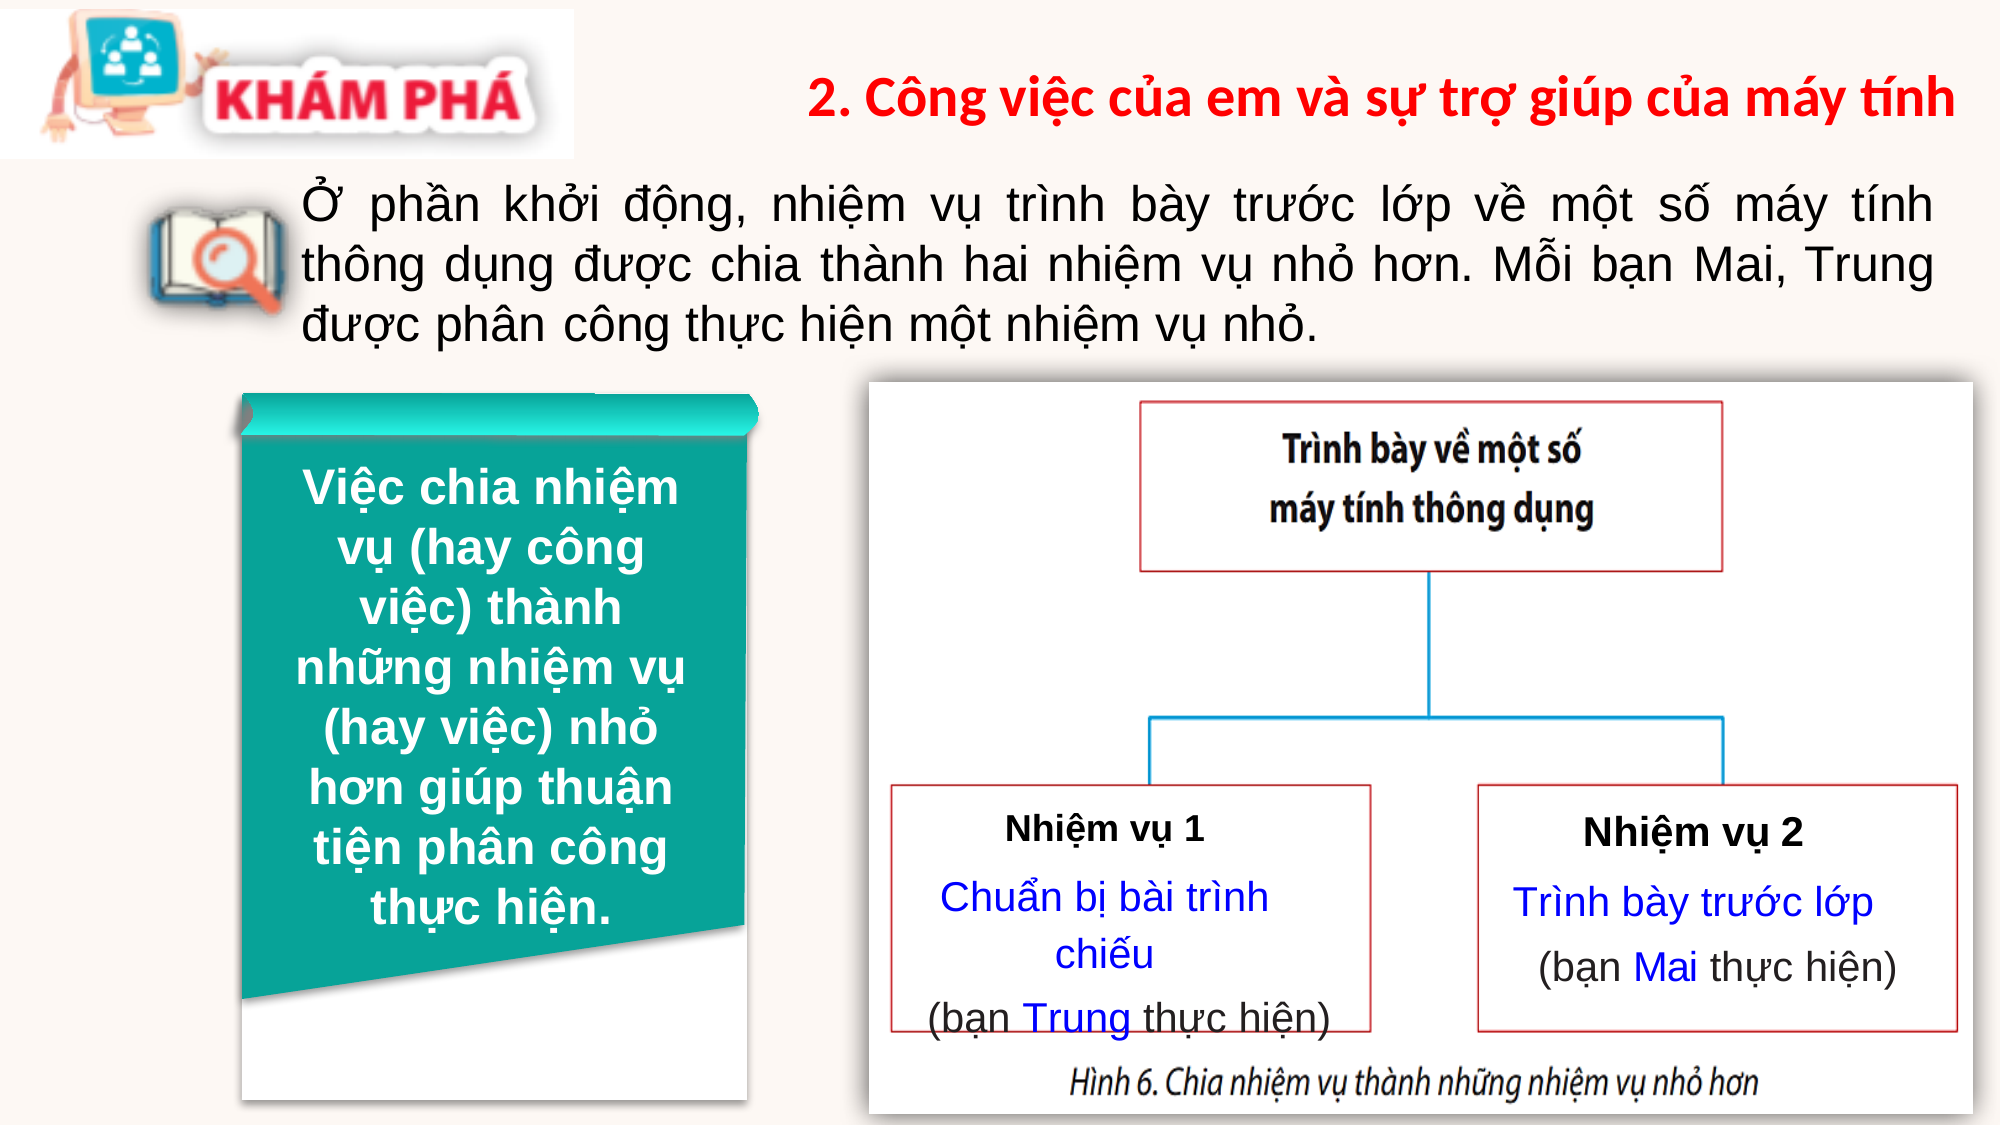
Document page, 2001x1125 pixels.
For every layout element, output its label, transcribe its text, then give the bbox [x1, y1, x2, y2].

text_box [101, 164, 1950, 375]
text_box 2. Công việc của em và sự trợ giúp của máy tính [574, 50, 1973, 136]
picture [869, 382, 1973, 1114]
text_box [215, 392, 768, 1100]
picture [0, 9, 574, 159]
